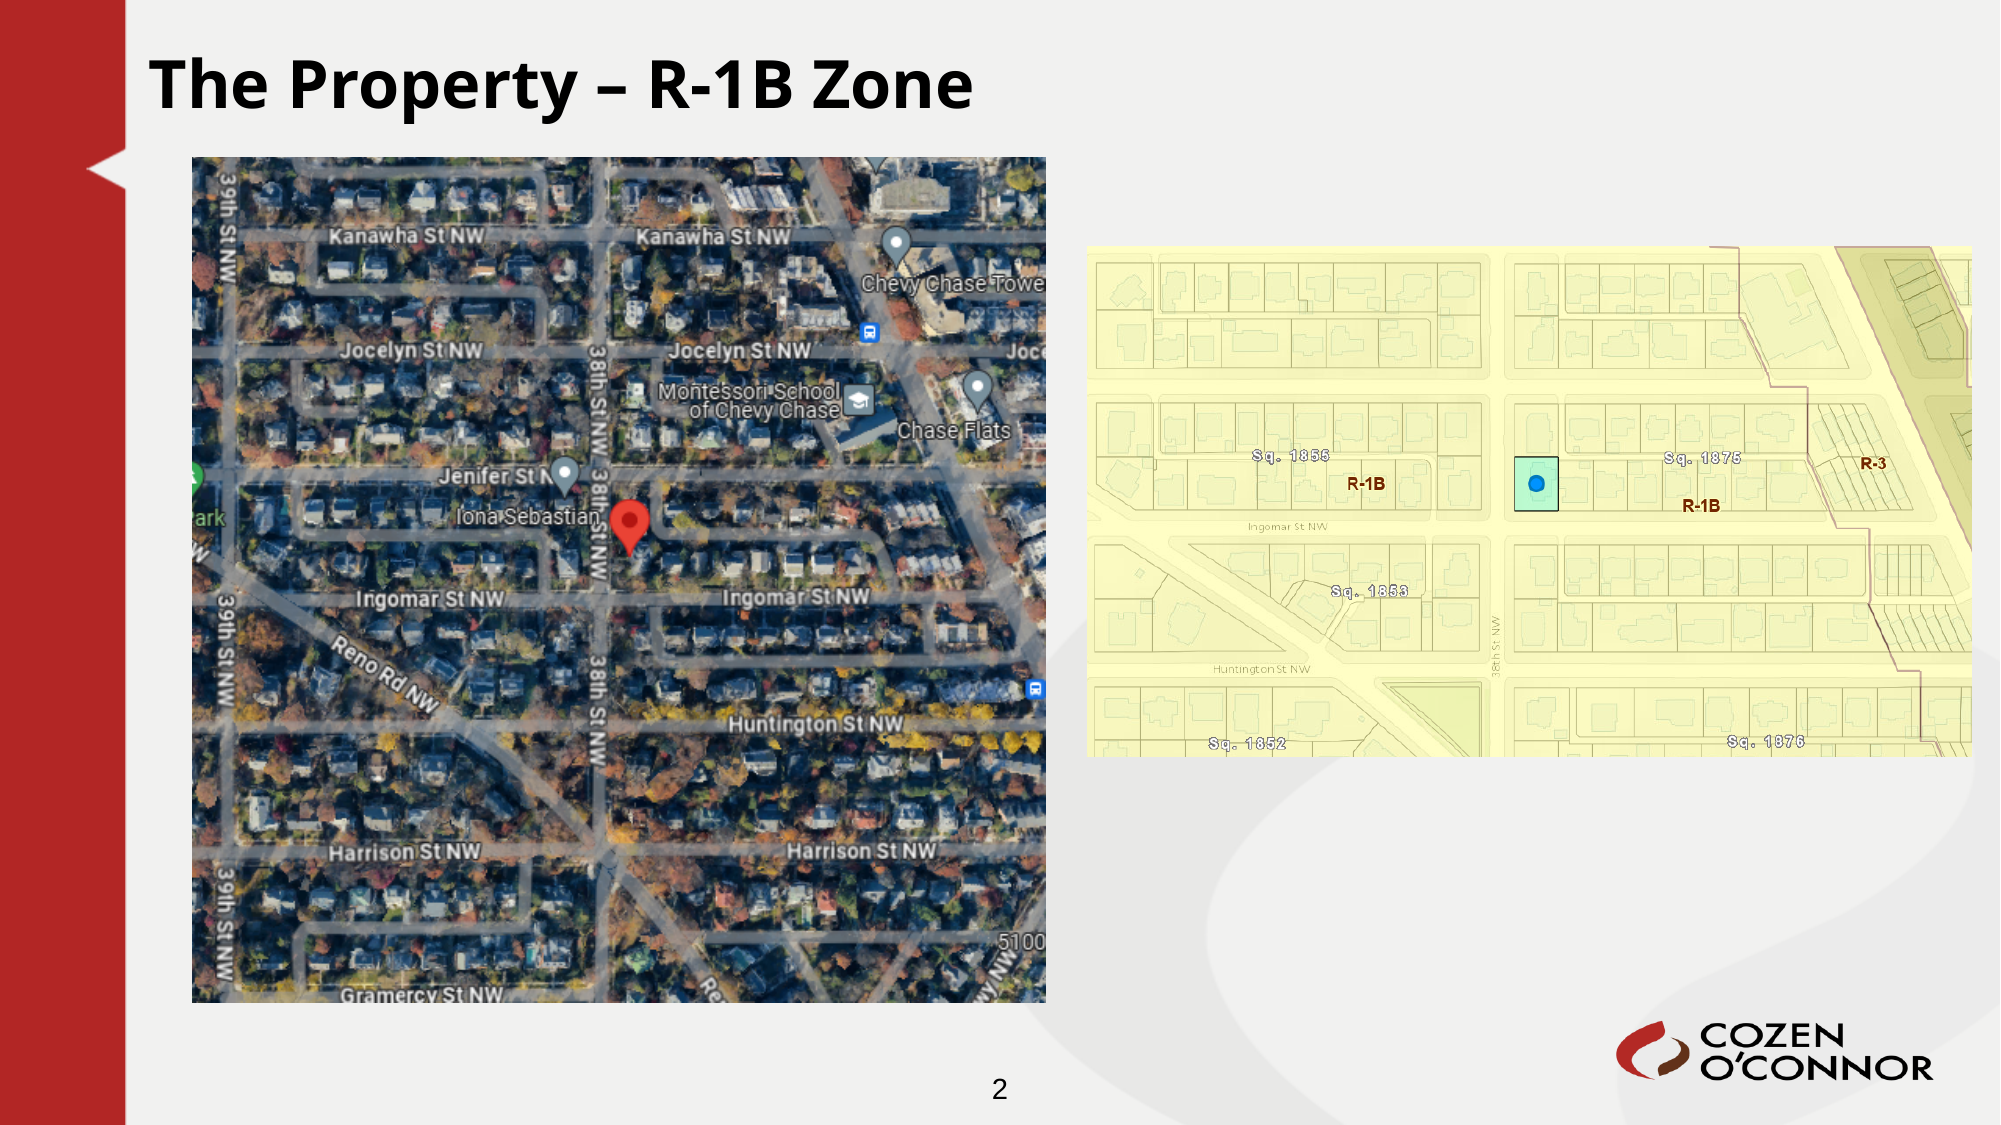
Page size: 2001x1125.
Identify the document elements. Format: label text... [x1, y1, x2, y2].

title The Property – R-1B Zone [133, 32, 1994, 133]
slide_number 2 [766, 1062, 1234, 1113]
picture [0, 0, 2000, 1125]
